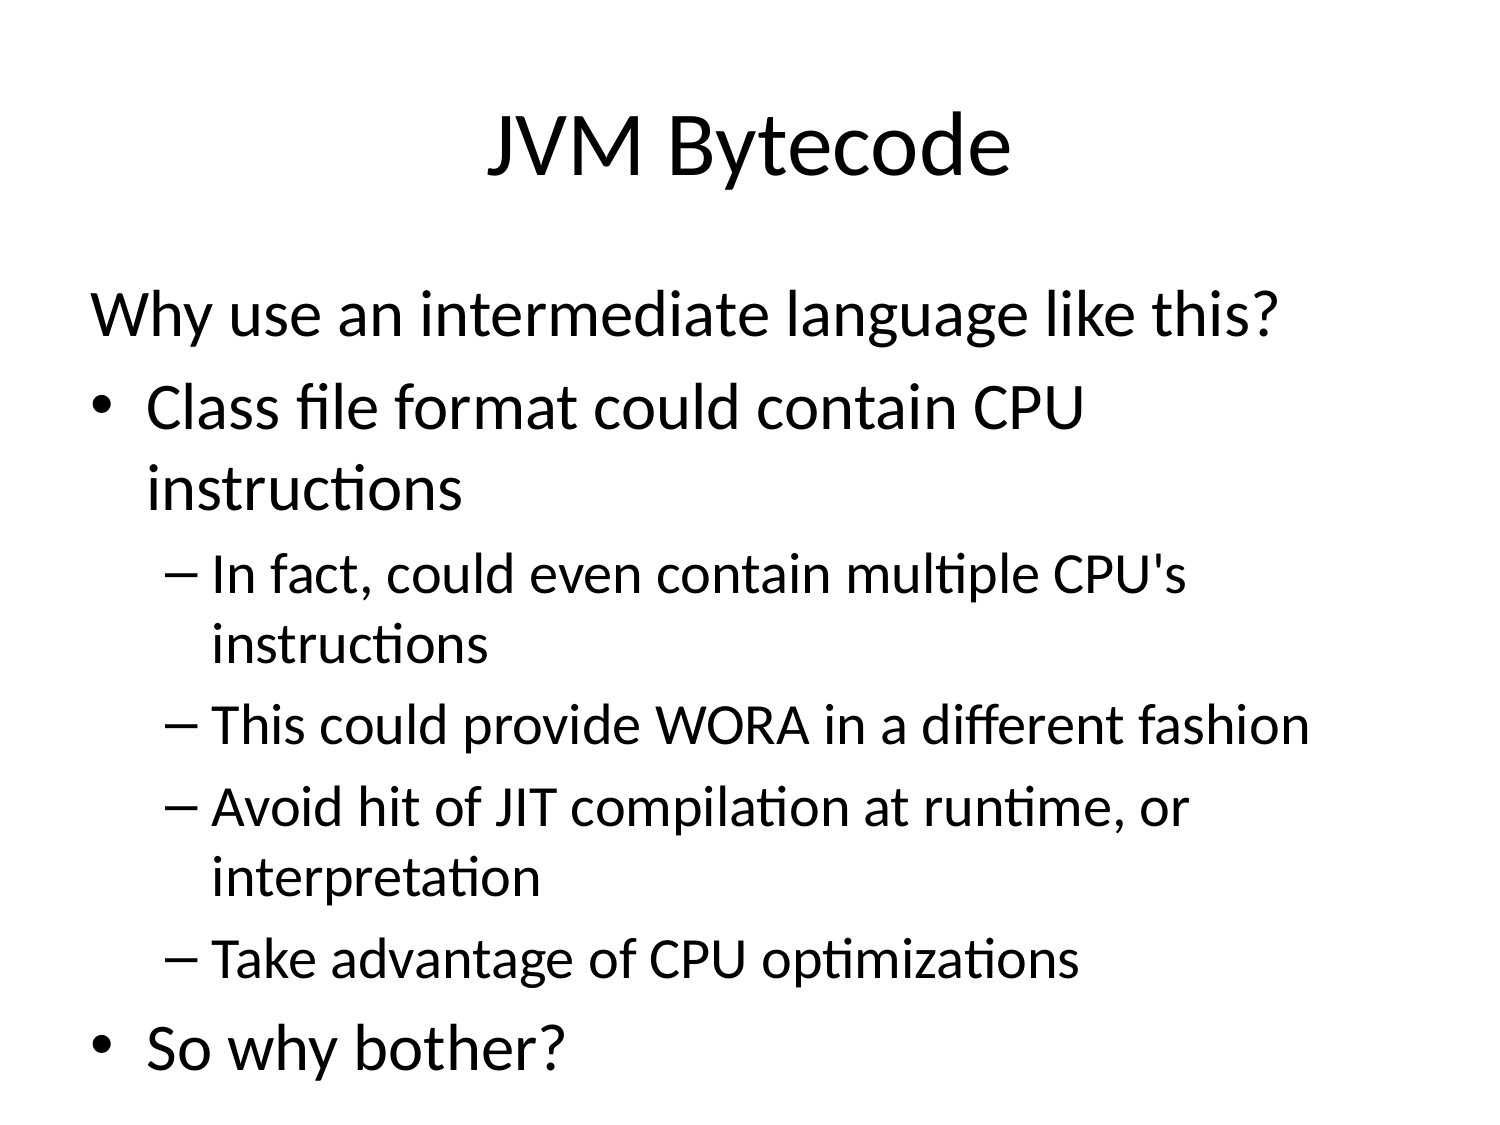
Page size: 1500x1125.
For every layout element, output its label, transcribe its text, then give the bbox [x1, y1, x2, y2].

list Why use an intermediate language like this? Class file format could contain CPU instructions In fact, could even contain multiple CPU's instructions This could provide WORA in a different fashion Avoid hit of JIT compilation at runtime, or interpretation Take advantage of CPU optimizations So why bother? [75, 262, 1425, 1005]
title JVM Bytecode [75, 45, 1425, 233]
